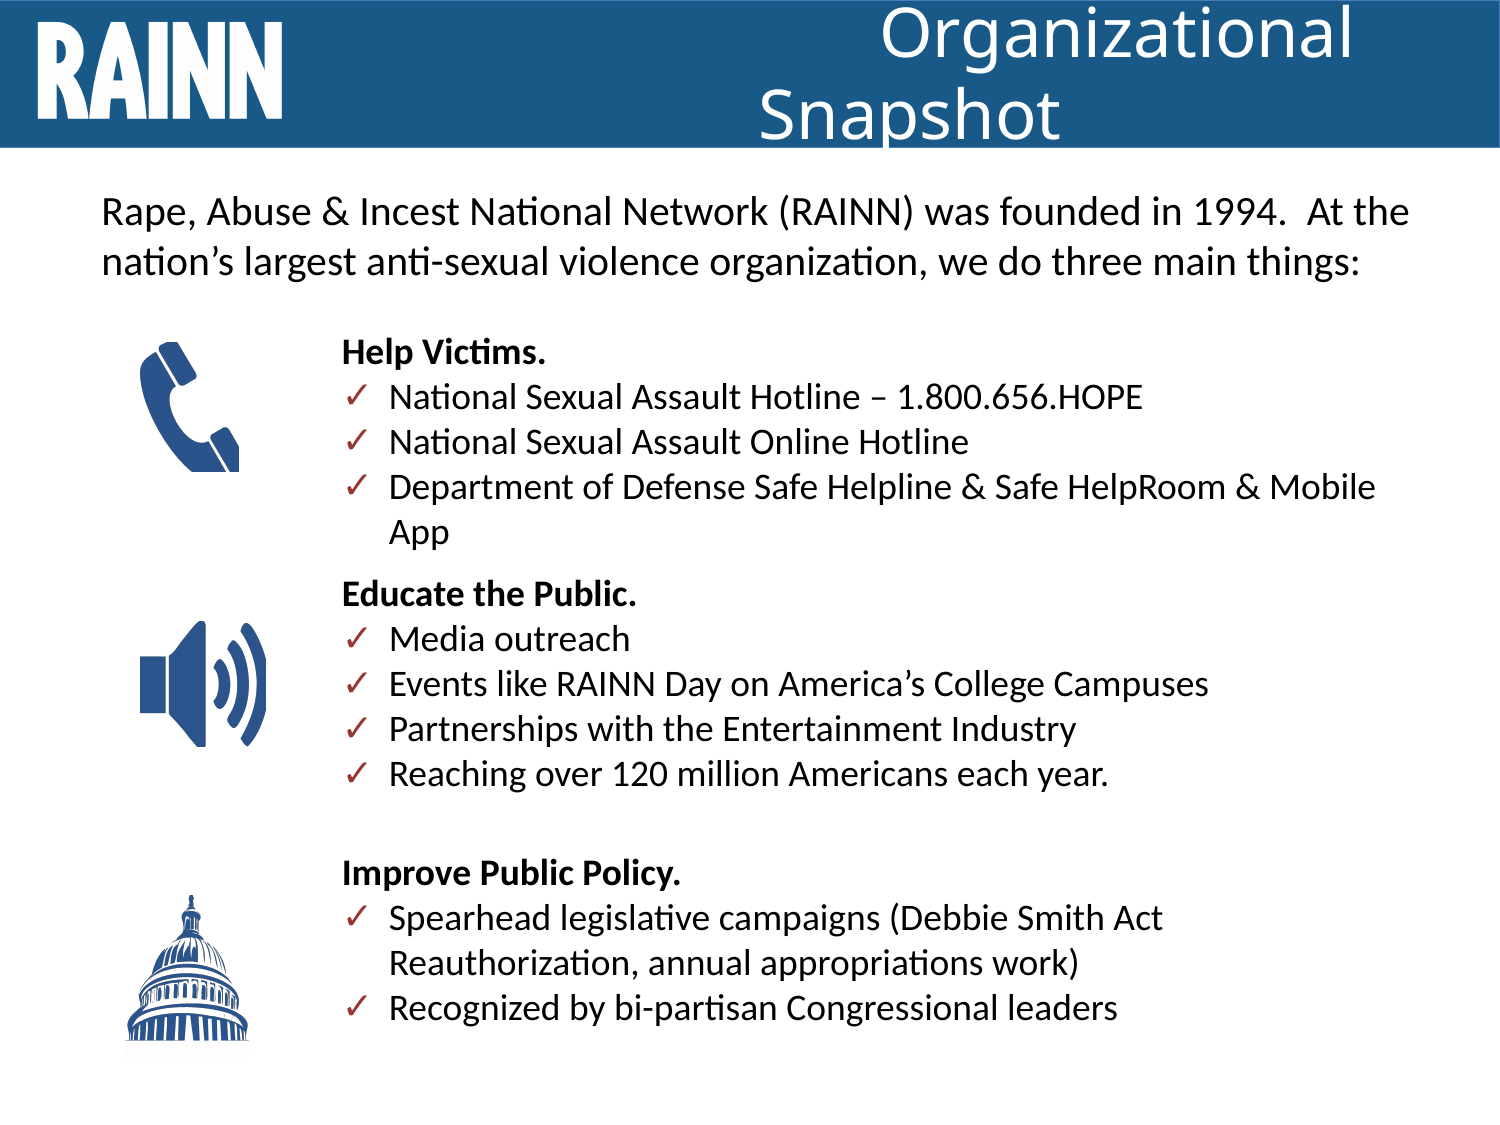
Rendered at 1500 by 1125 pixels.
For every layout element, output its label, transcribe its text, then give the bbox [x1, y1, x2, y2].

text_box Help Victims. National Sexual Assault Hotline – 1.800.656.HOPE National Sexual Assault Online Hotline Department of Defense Safe Helpline & Safe HelpRoom & Mobile App [326, 319, 1436, 561]
text_box Rape, Abuse & Incest National Network (RAINN) was founded in 1994. At the nation’s largest anti-sexual violence organization, we do three main things: [86, 176, 1436, 293]
picture [125, 894, 249, 1058]
picture [139, 621, 267, 747]
text_box [0, 0, 1500, 148]
picture [139, 342, 239, 472]
picture [2, 18, 318, 124]
text_box Educate the Public. Media outreach Events like RAINN Day on America’s College Campuses Partnerships with the Entertainment Industry Reaching over 120 million Americans each year. [326, 561, 1436, 896]
text_box Improve Public Policy. Spearhead legislative campaigns (Debbie Smith Act Reauthorization, annual appropriations work) Recognized by bi-partisan Congressional leaders [326, 840, 1350, 1037]
text_box Organizational Snapshot [338, 18, 1500, 123]
